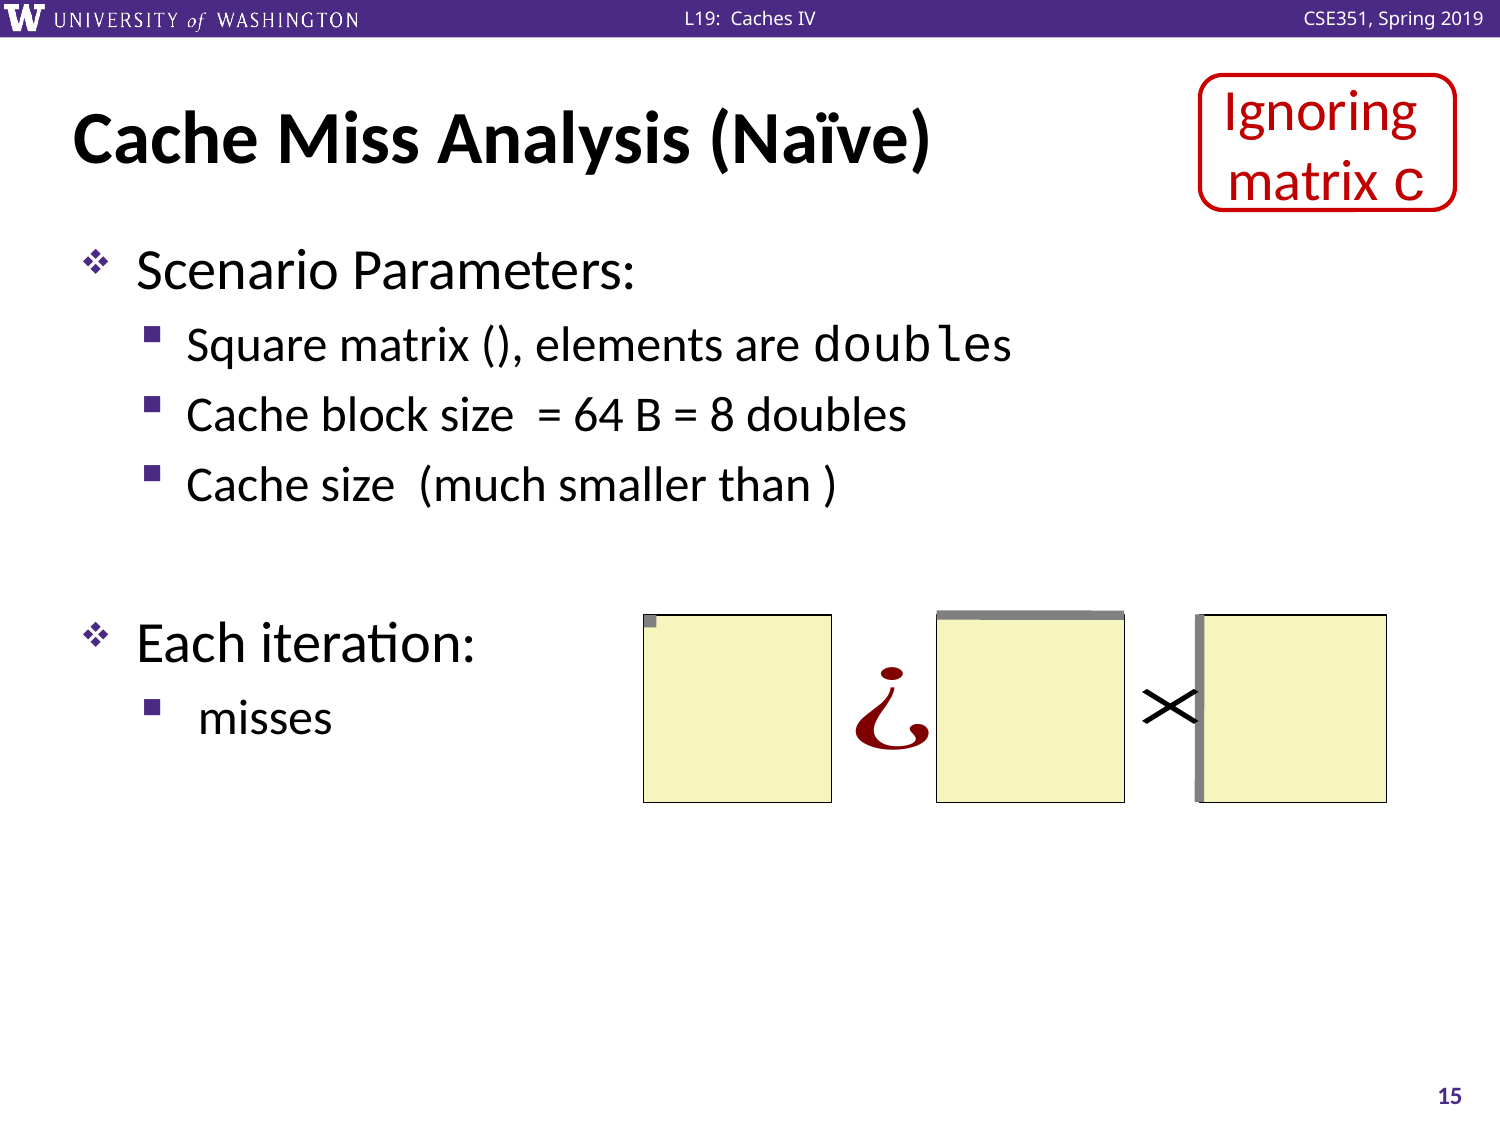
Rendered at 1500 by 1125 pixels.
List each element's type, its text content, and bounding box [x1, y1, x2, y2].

text_box [643, 614, 657, 628]
text_box [1199, 615, 1387, 803]
slide_number 15 [1400, 1065, 1500, 1125]
text_box [936, 621, 1125, 803]
text_box [643, 615, 832, 803]
picture [4, 4, 358, 32]
title Cache Miss Analysis (Naïve) [58, 71, 1438, 197]
text_box Ignoring matrix c [1199, 74, 1455, 210]
